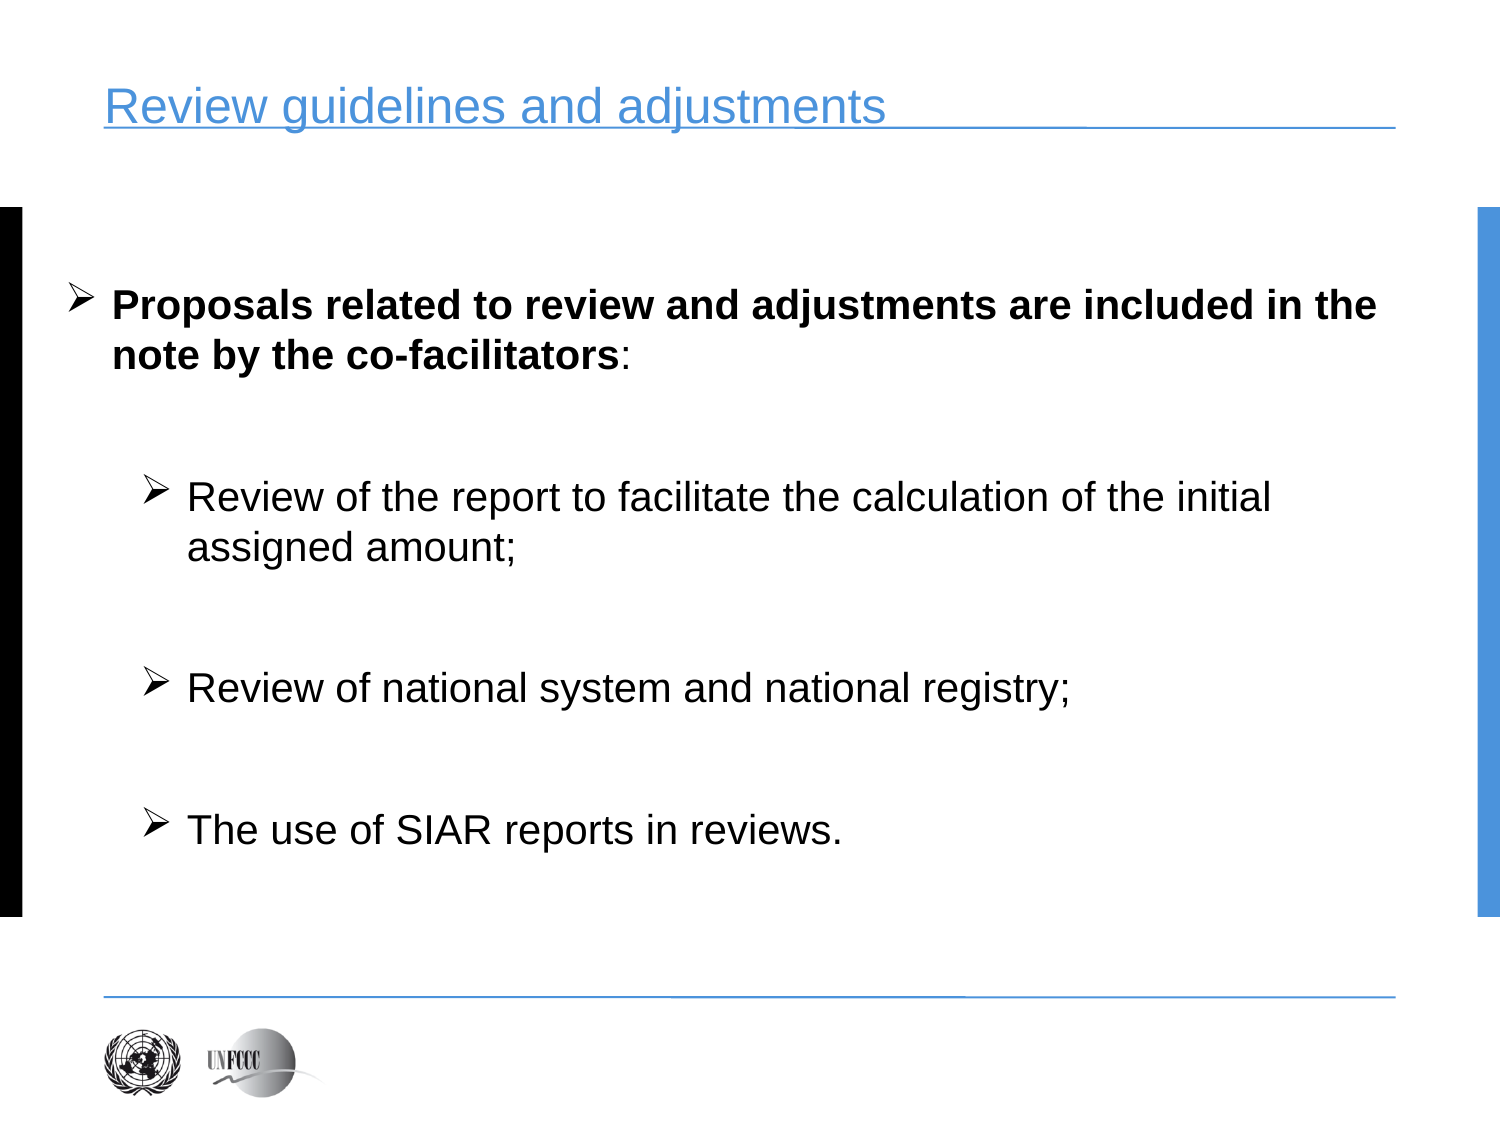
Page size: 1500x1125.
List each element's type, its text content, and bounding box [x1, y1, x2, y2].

picture [104, 1027, 327, 1098]
text_box Proposals related to review and adjustments are included in the note by the co-facilitators: Review of the report to facilitate the calculation of the initial assigned amount; Review of national system and national registry; The use of SIAR reports in reviews. [50, 270, 1459, 861]
title Review guidelines and adjustments [104, 50, 1396, 126]
